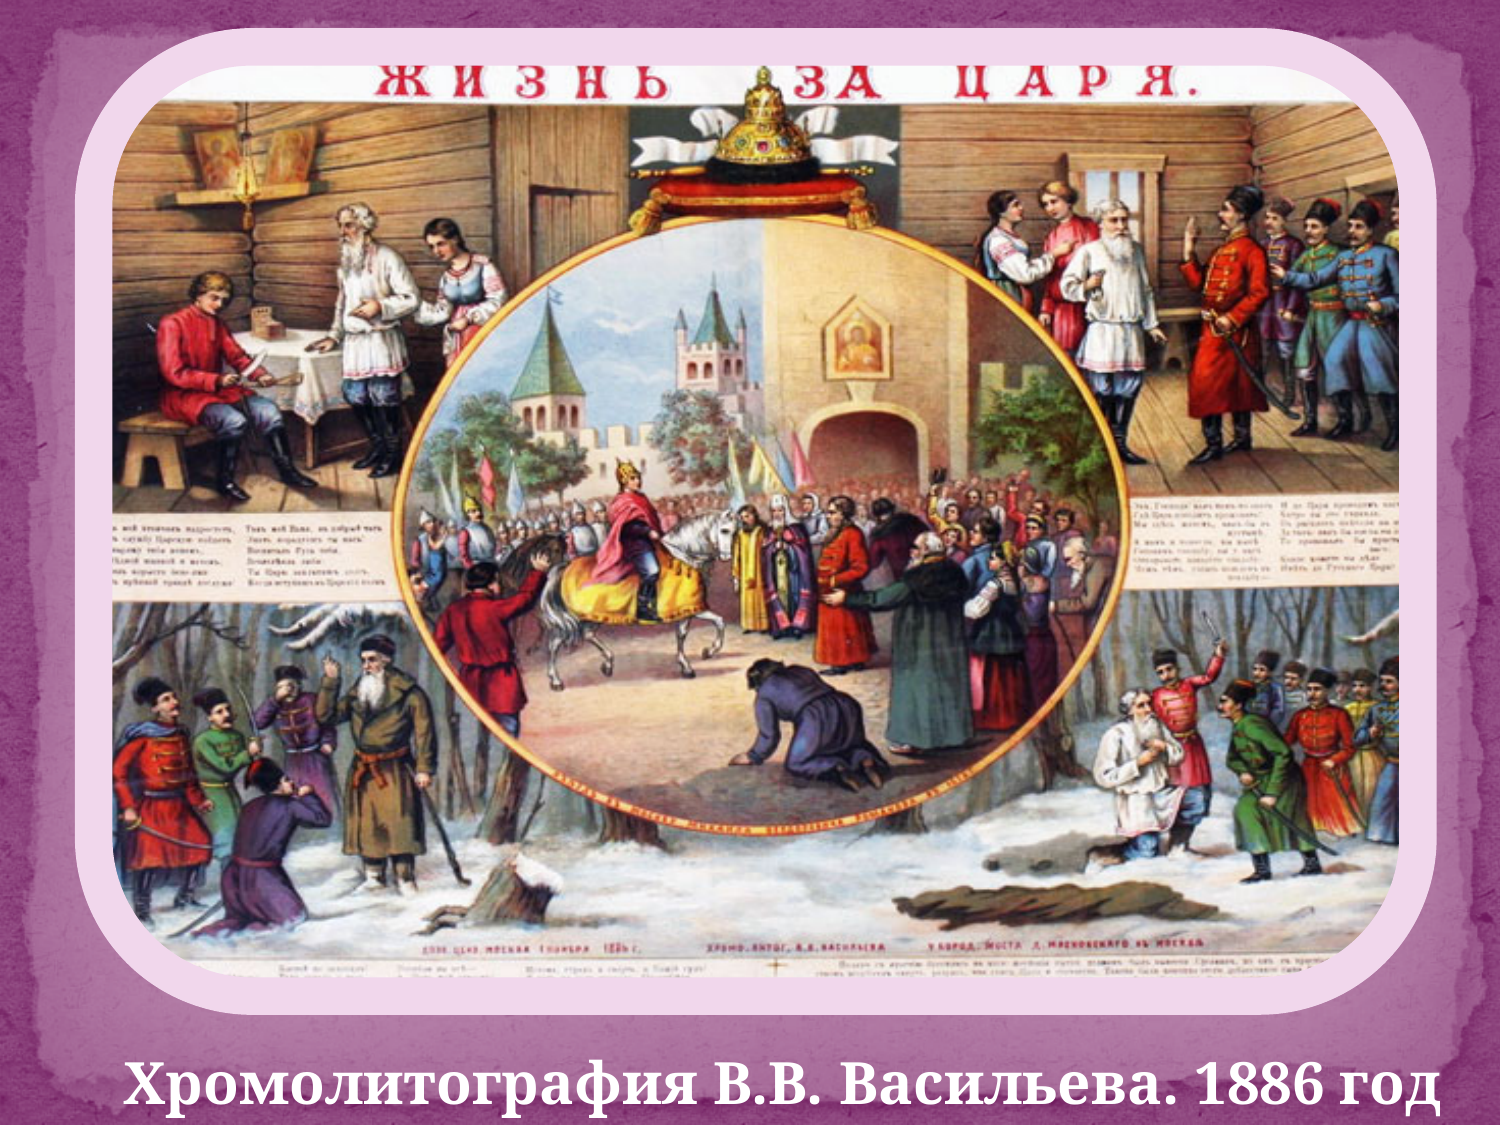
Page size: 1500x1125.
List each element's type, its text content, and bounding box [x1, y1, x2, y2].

text_box Хромолитография В.В. Васильева. 1886 год [108, 1039, 1473, 1124]
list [96, 49, 1415, 994]
